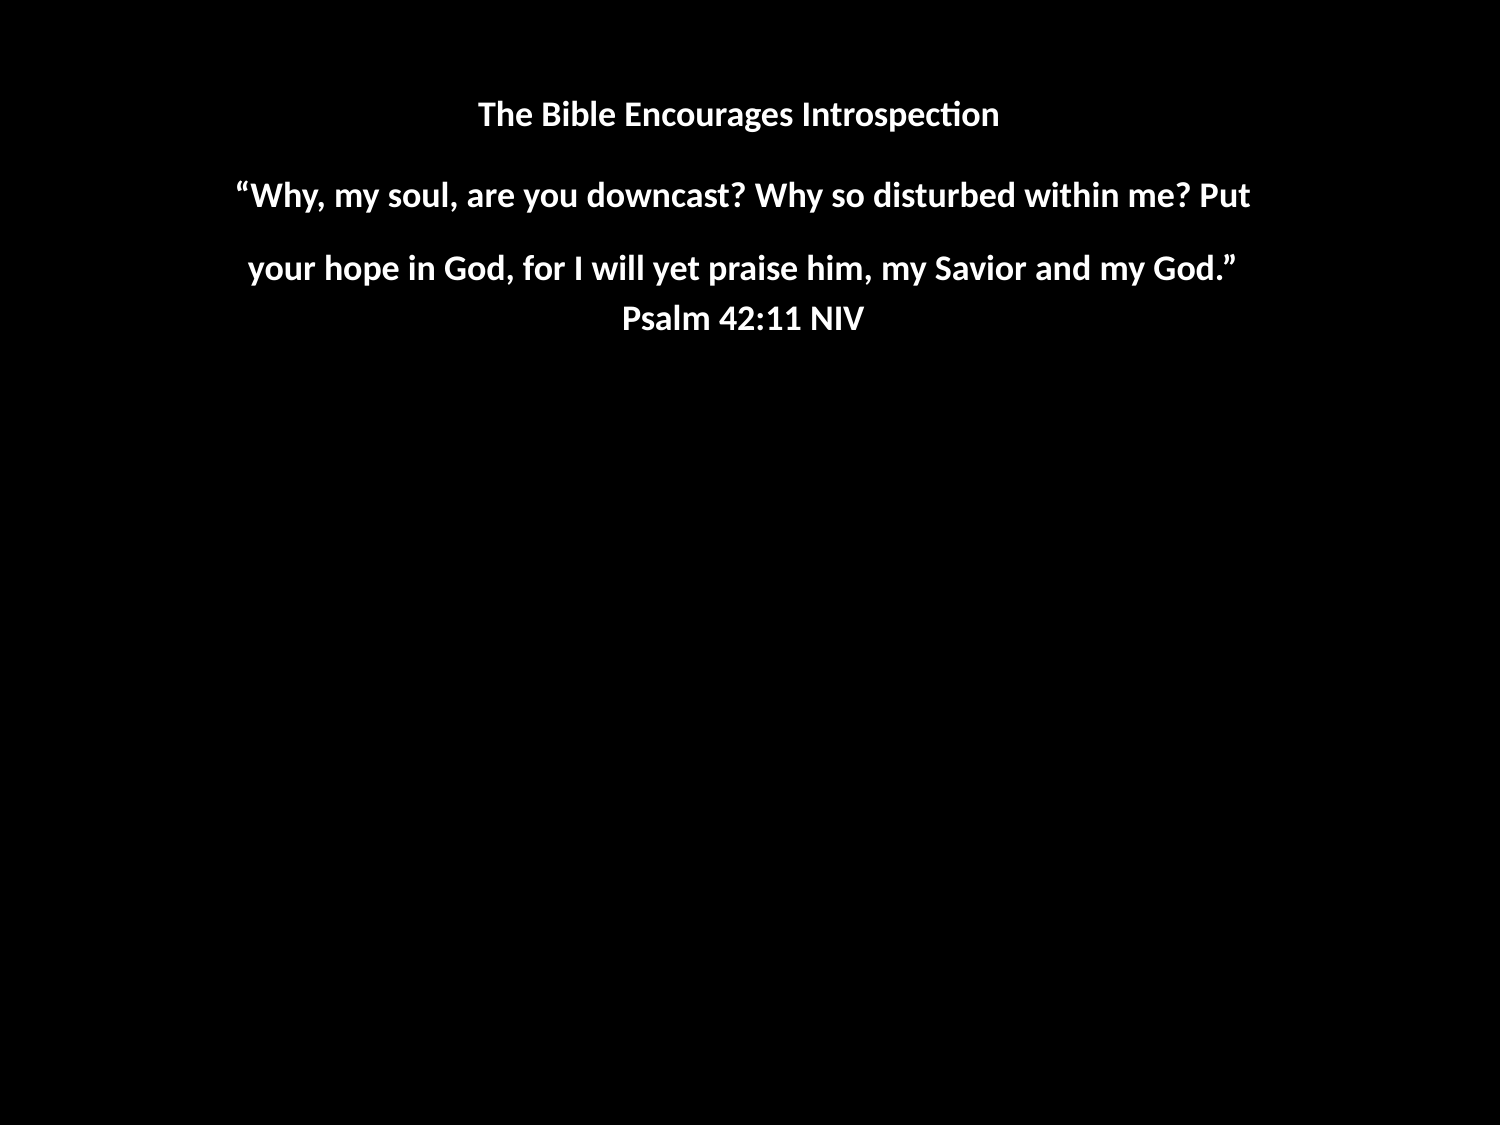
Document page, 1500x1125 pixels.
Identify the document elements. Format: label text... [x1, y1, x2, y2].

subtitle The Bible Encourages Introspection “Why, my soul, are you downcast? Why so disturbed within me? Put your hope in God, for I will yet praise him, my Savior and my God.” Psalm 42:11 NIV [218, 66, 1269, 354]
